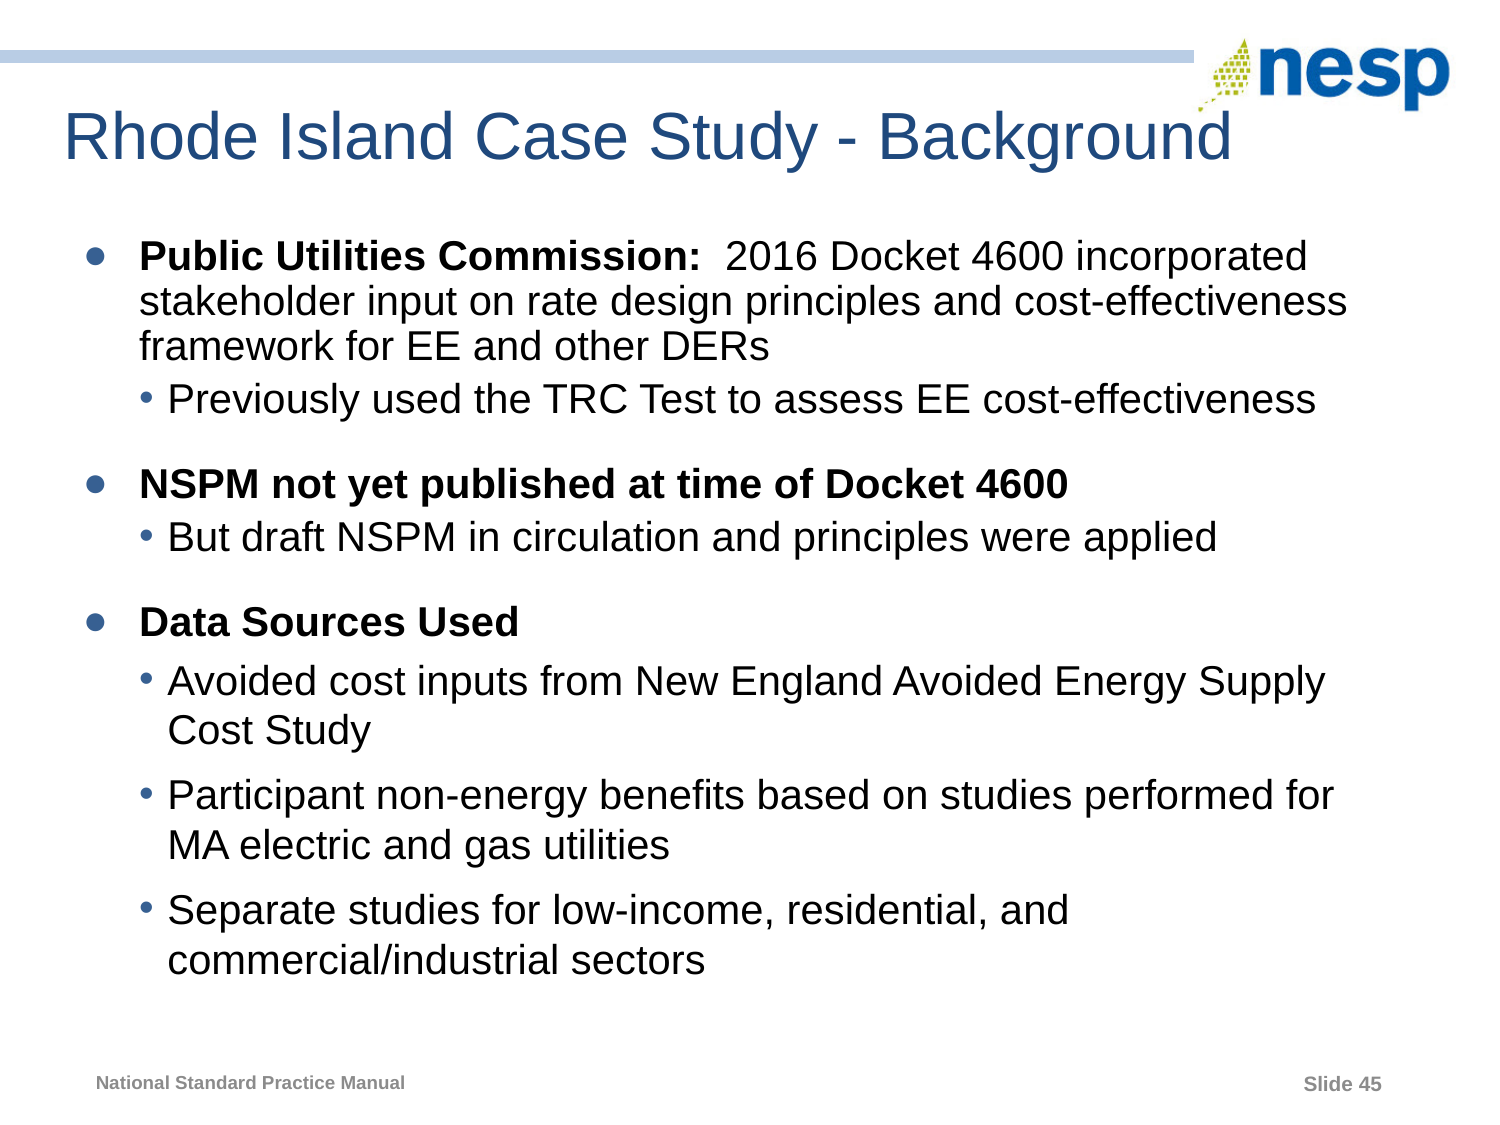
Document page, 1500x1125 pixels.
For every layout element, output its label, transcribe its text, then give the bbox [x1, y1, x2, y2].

list Public Utilities Commission: 2016 Docket 4600 incorporated stakeholder input on rate design principles and cost-effectiveness framework for EE and other DERs Previously used the TRC Test to assess EE cost-effectiveness NSPM not yet published at time of Docket 4600 But draft NSPM in circulation and principles were applied Data Sources Used Avoided cost inputs from New England Avoided Energy Supply Cost Study Participant non-energy benefits based on studies performed for MA electric and gas utilities Separate studies for low-income, residential, and commercial/industrial sectors [67, 227, 1410, 1064]
title Rhode Island Case Study - Background [48, 61, 1342, 215]
picture [1183, 30, 1462, 127]
slide_number 45 [1059, 1064, 1397, 1112]
